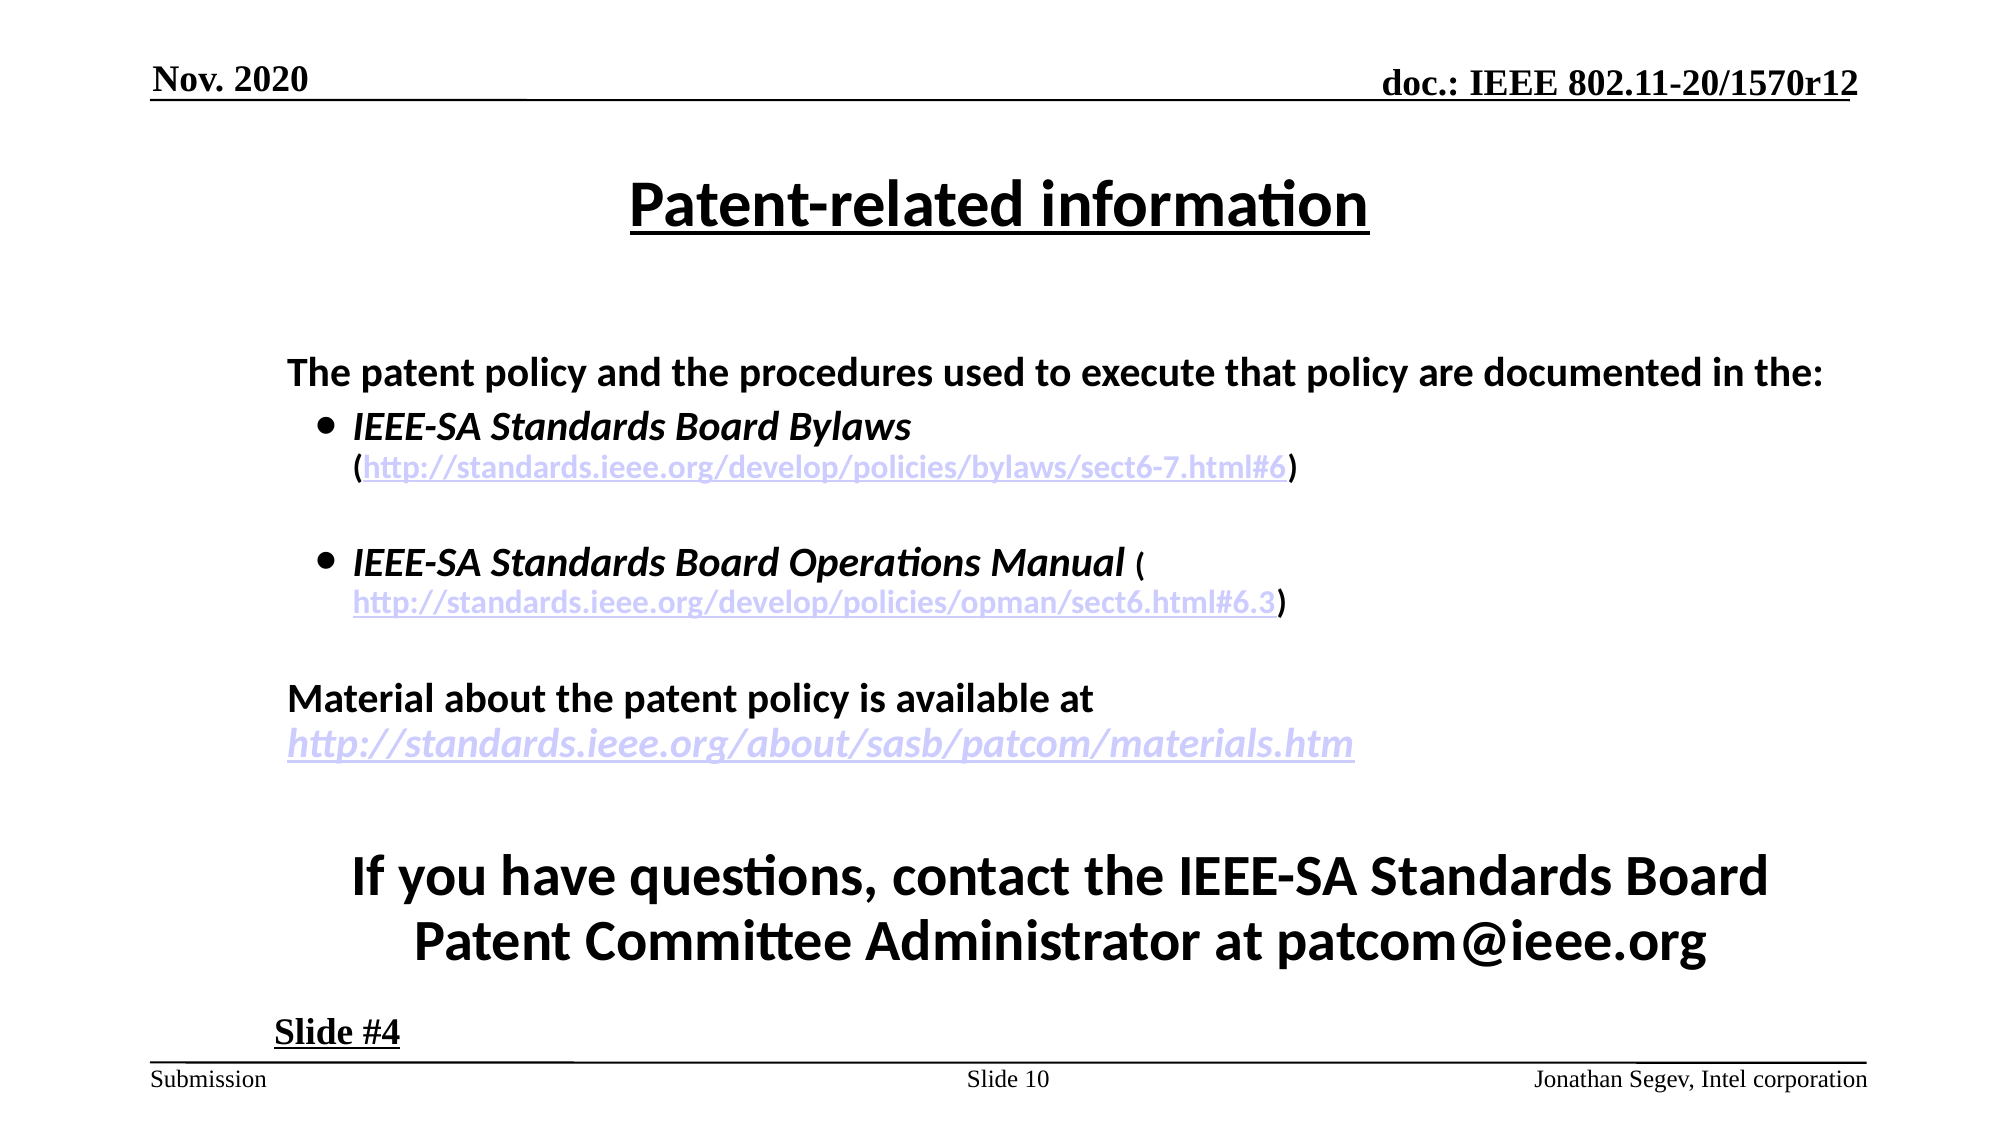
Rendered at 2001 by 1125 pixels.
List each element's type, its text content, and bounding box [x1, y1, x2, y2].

slide_number Slide 10 [950, 1061, 1067, 1123]
footer Jonathan Segev, Intel corporation [1171, 1061, 1869, 1093]
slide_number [152, 54, 563, 100]
text_box Slide #4 [259, 999, 416, 1060]
list The patent policy and the procedures used to execute that policy are documented in the: IEEE-SA Standards Board Bylaws (http://standards.ieee.org/develop/policies/bylaws/sect6-7.html#6) IEEE-SA Standards Board Operations Manual (http://standards.ieee.org/develop/policies/opman/sect6.html#6.3) Material about the patent policy is available at http://standards.ieee.org/about/sasb/patcom/materials.htm If you have questions, contact the IEEE-SA Standards Board Patent Committee Administrator at patcom@ieee.org [149, 324, 1850, 1000]
title Patent-related information [149, 112, 1850, 288]
